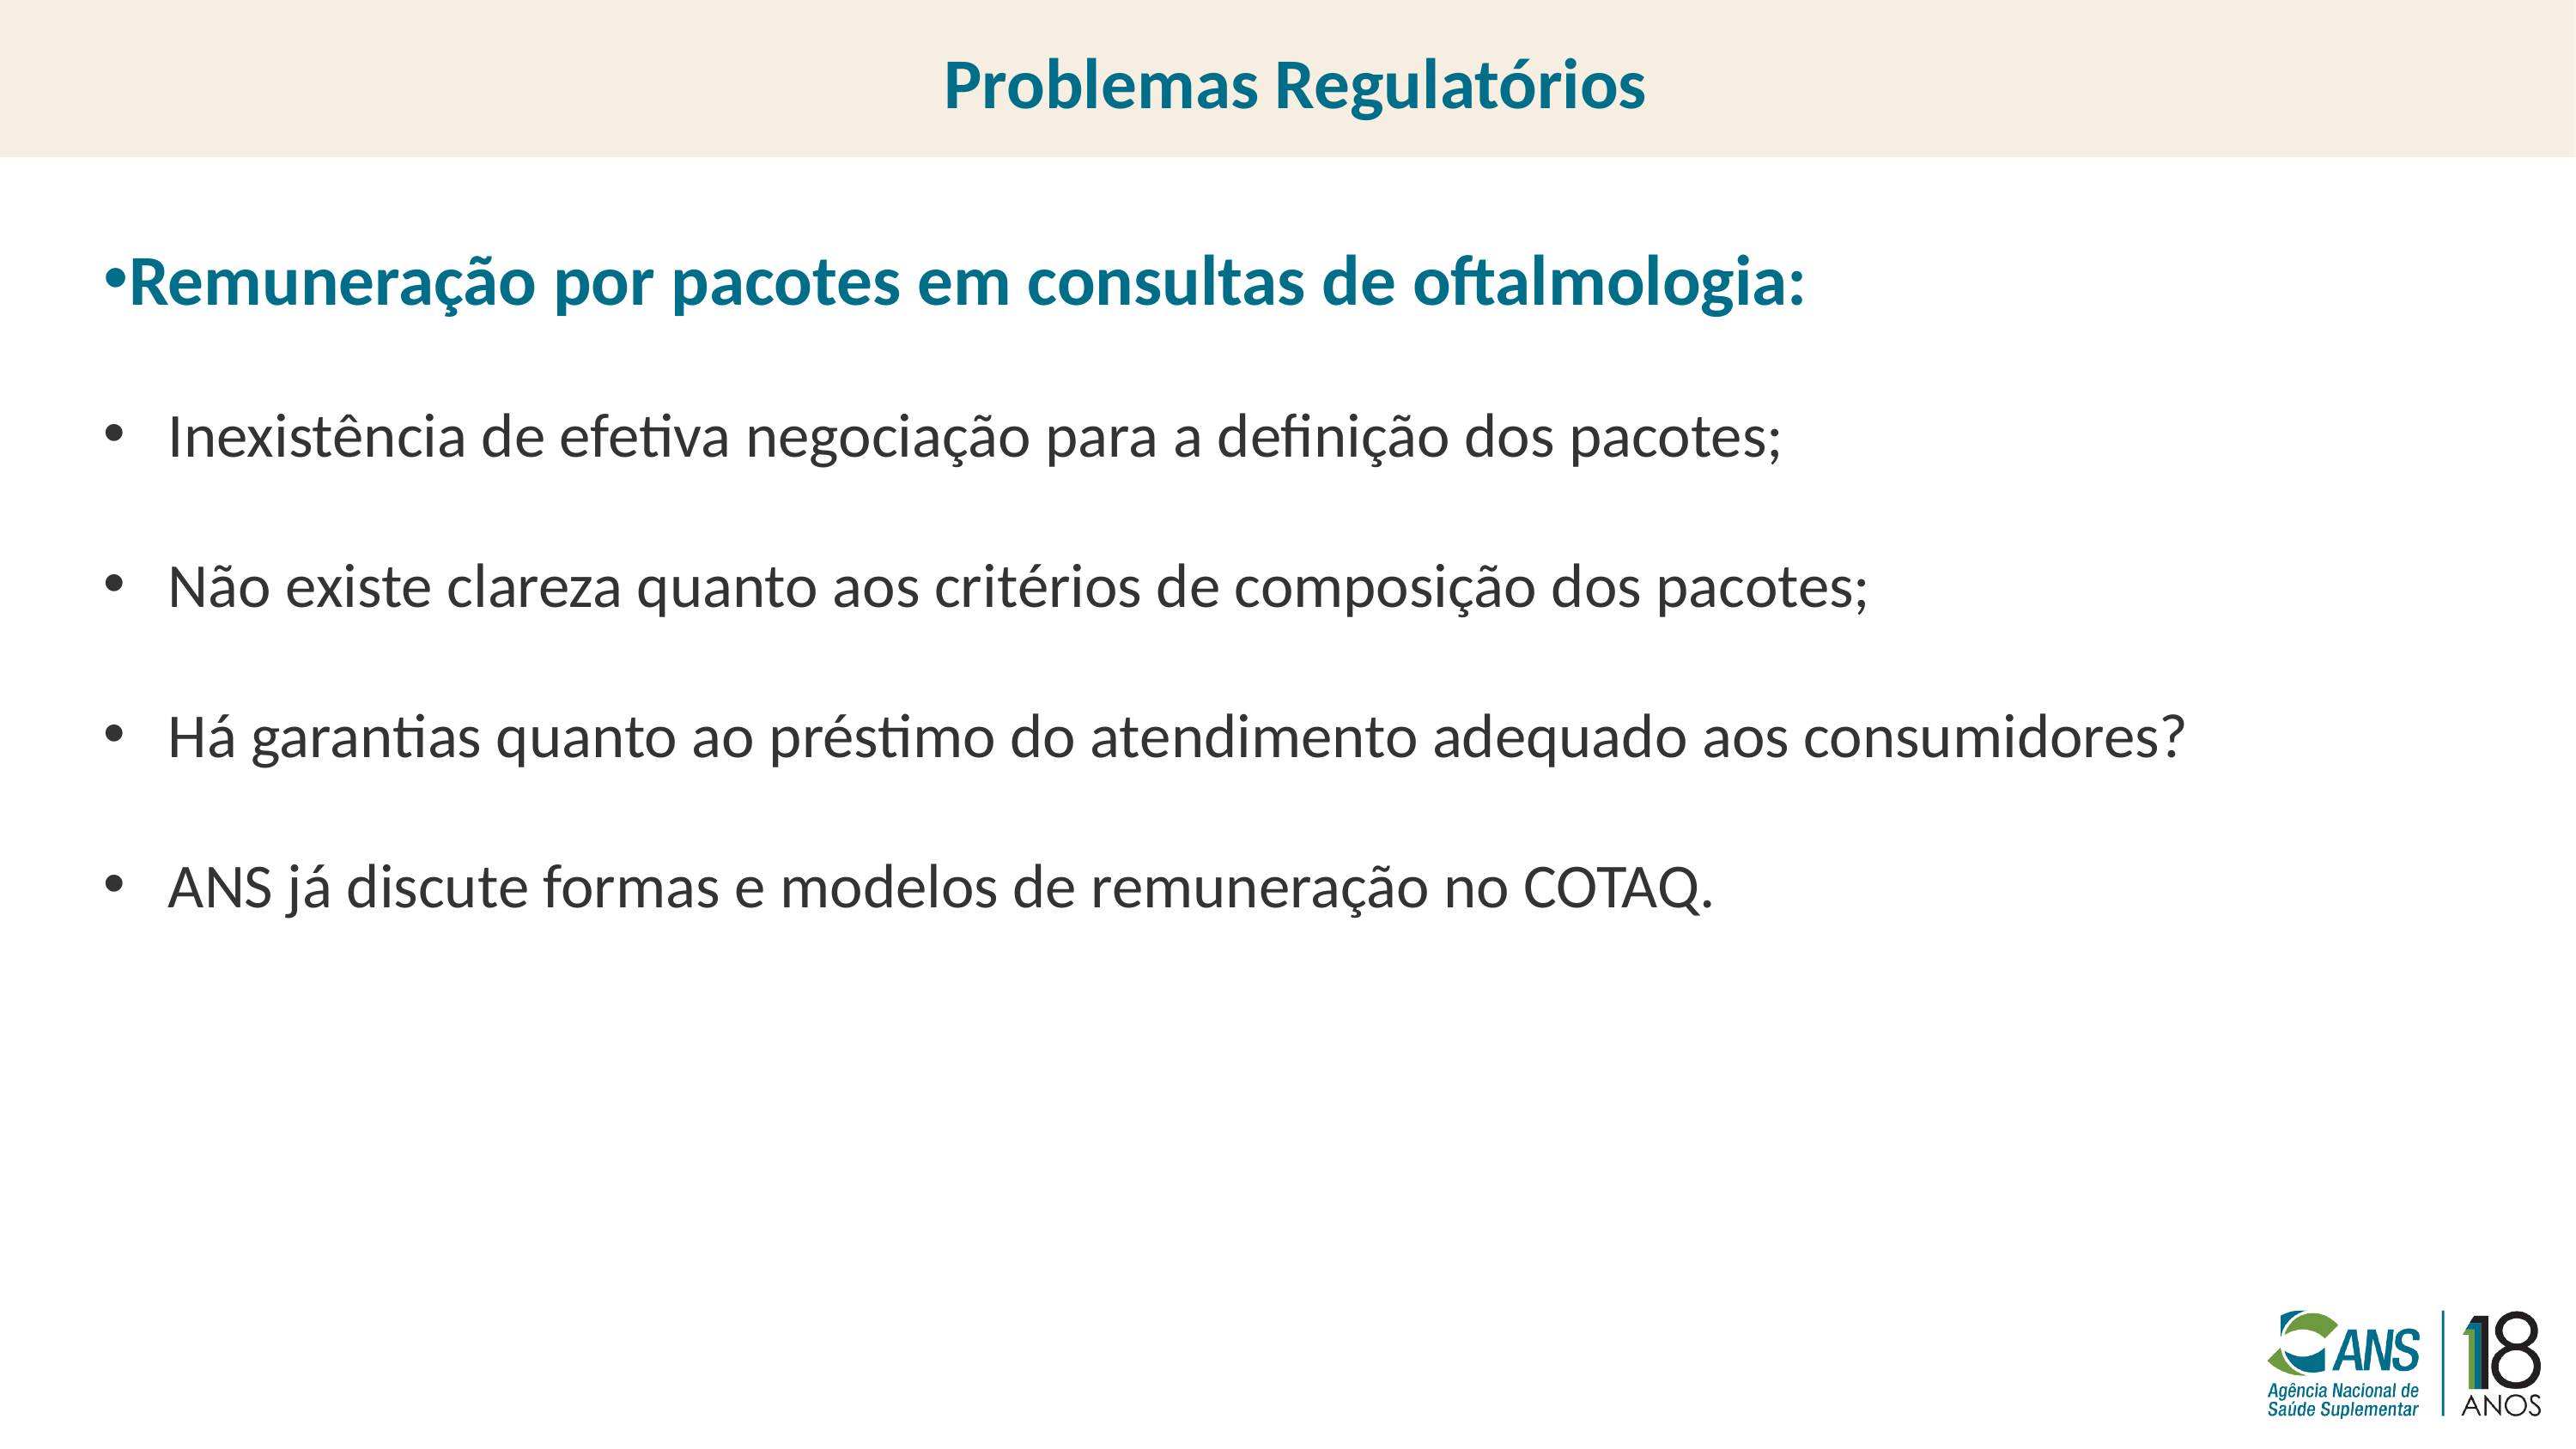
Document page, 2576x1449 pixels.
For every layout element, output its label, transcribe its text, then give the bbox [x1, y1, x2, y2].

picture [2262, 1305, 2546, 1424]
text_box Remuneração por pacotes em consultas de oftalmologia: Inexistência de efetiva negociação para a definição dos pacotes; Não existe clareza quanto aos critérios de composição dos pacotes; Há garantias quanto ao préstimo do atendimento adequado aos consumidores? ANS já discute formas e modelos de remuneração no COTAQ. [91, 227, 2424, 1153]
text_box Problemas Regulatórios [0, 0, 2576, 160]
